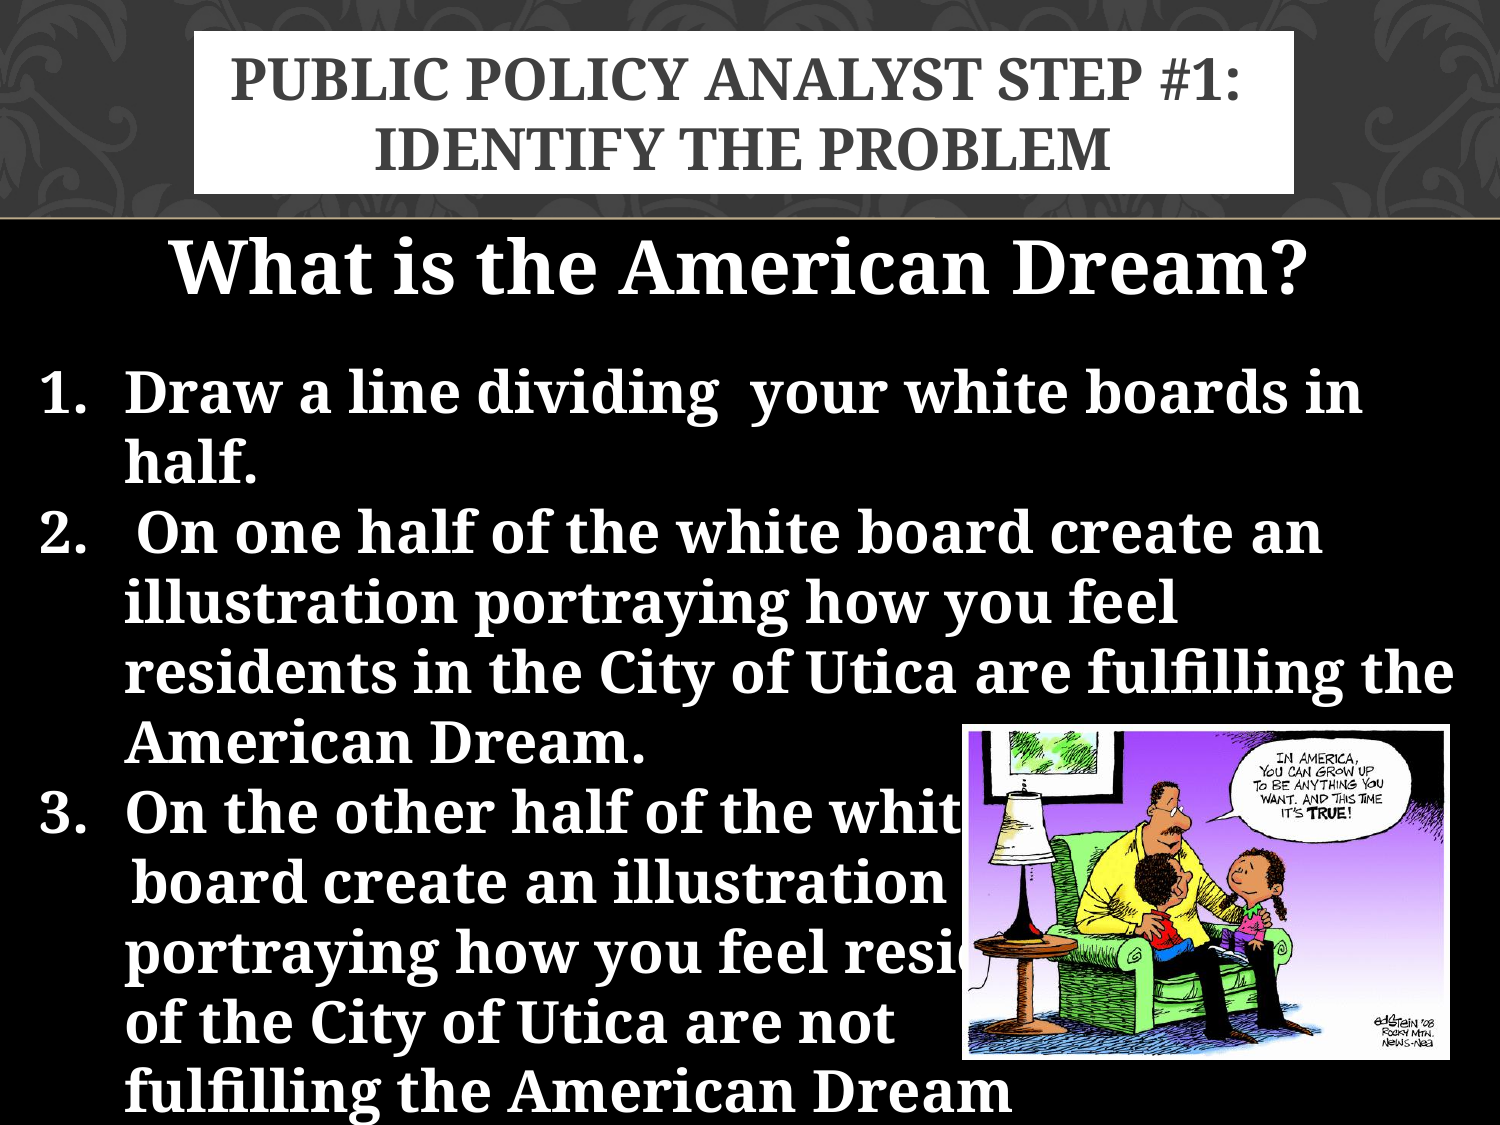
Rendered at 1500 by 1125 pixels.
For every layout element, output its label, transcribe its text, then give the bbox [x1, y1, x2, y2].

title Public Policy Analyst Step #1: Identify the Problem [194, 31, 1294, 194]
text_box What is the American Dream? Draw a line dividing your white boards in half. 2. On one half of the white board create an illustration portraying how you feel residents in the City of Utica are fulfilling the American Dream. On the other half of the white board create an illustration portraying how you feel residents of the City of Utica are not fulfilling the American Dream [24, 212, 1475, 1125]
picture [962, 724, 1451, 1060]
